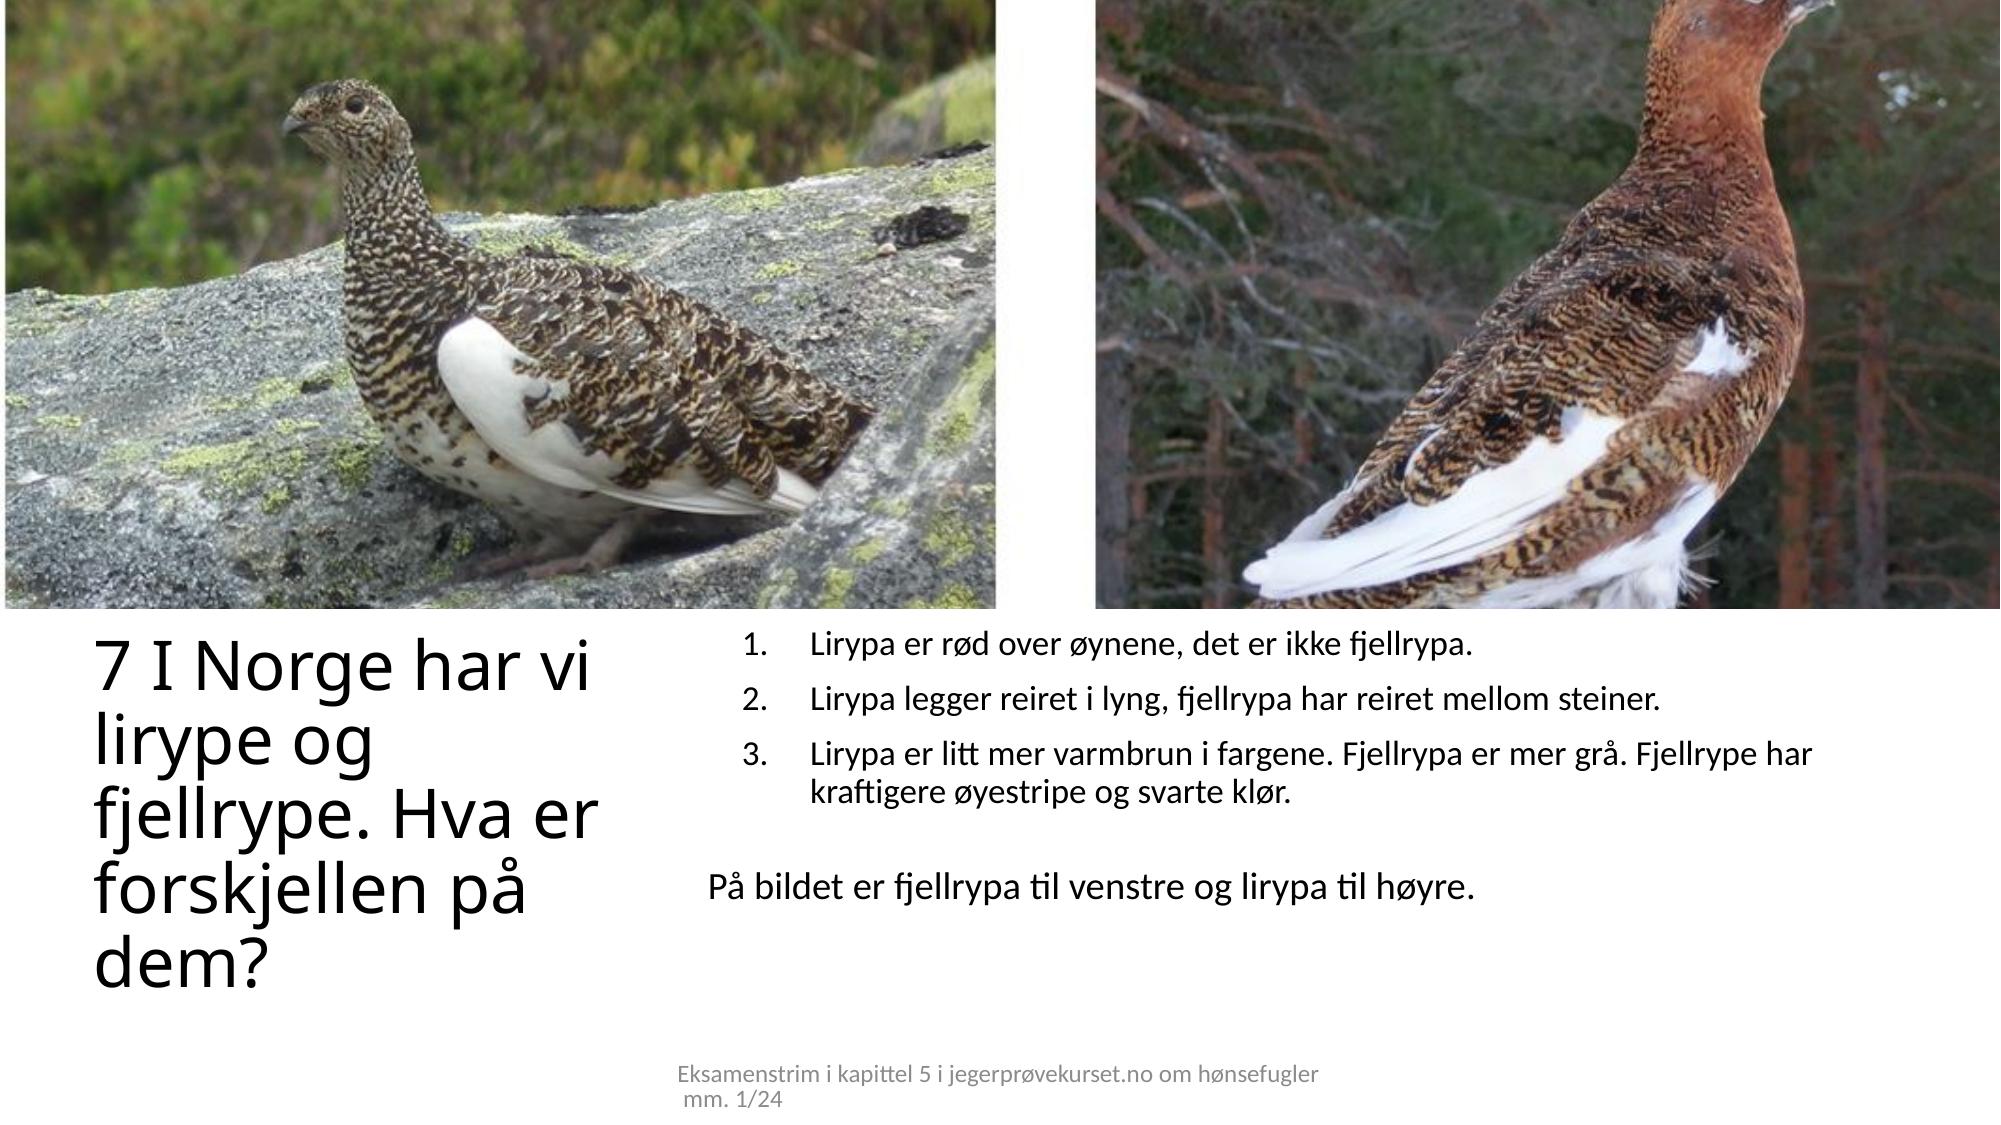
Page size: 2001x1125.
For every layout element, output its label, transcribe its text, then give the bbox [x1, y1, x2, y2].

footer Eksamenstrim i kapittel 5 i jegerprøvekurset.no om hønsefugler mm. 1/24 [662, 1042, 1338, 1103]
list Lirypa er rød over øynene, det er ikke fjellrypa. Lirypa legger reiret i lyng, fjellrypa har reiret mellom steiner. Lirypa er litt mer varmbrun i fargene. Fjellrypa er mer grå. Fjellrype har kraftigere øyestripe og svarte klør. På bildet er fjellrypa til venstre og lirypa til høyre. [692, 615, 1921, 1018]
title 7 I Norge har vi lirype og fjellrype. Hva er forskjellen på dem? [78, 615, 619, 1018]
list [0, 0, 2000, 609]
